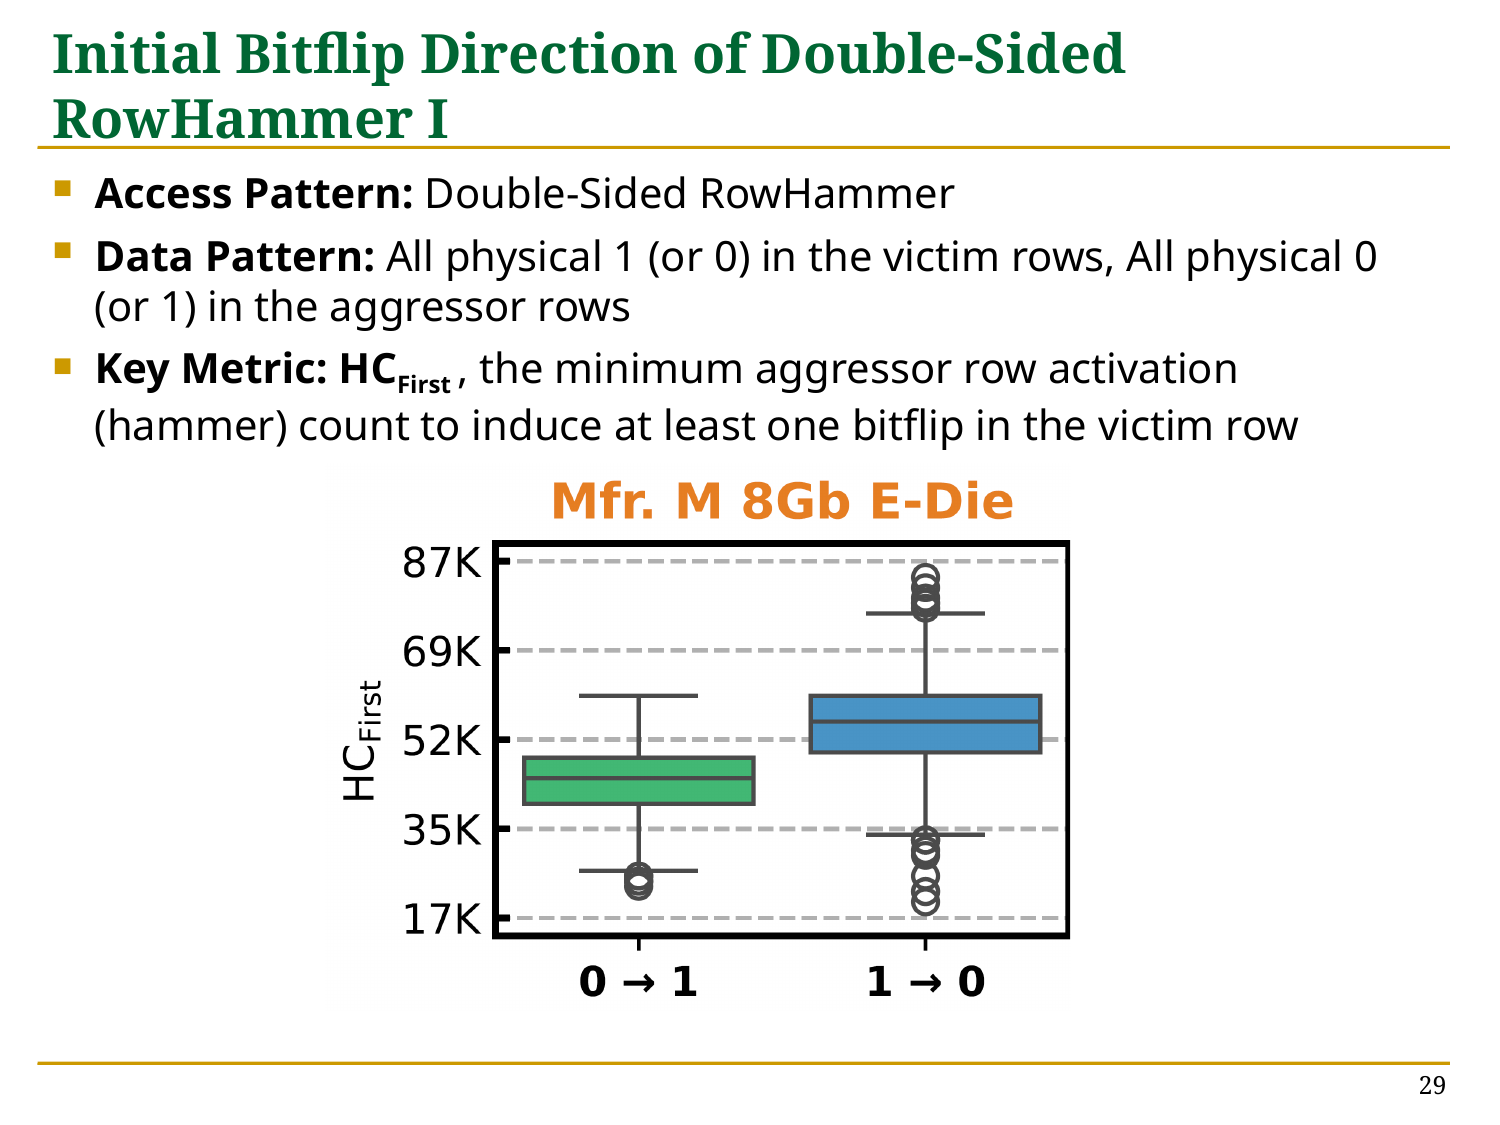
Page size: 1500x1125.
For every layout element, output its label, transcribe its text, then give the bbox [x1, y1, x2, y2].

title Initial Bitflip Direction of Double-Sided RowHammer I [37, 24, 1450, 145]
picture [325, 463, 1071, 1011]
text_box Access Pattern: Double-Sided RowHammer Data Pattern: All physical 1 (or 0) in the victim rows, All physical 0 (or 1) in the aggressor rows Key Metric: HCFirst , the minimum aggressor row activation (hammer) count to induce at least one bitflip in the victim row [37, 159, 1450, 1065]
slide_number 29 [1111, 1036, 1462, 1112]
